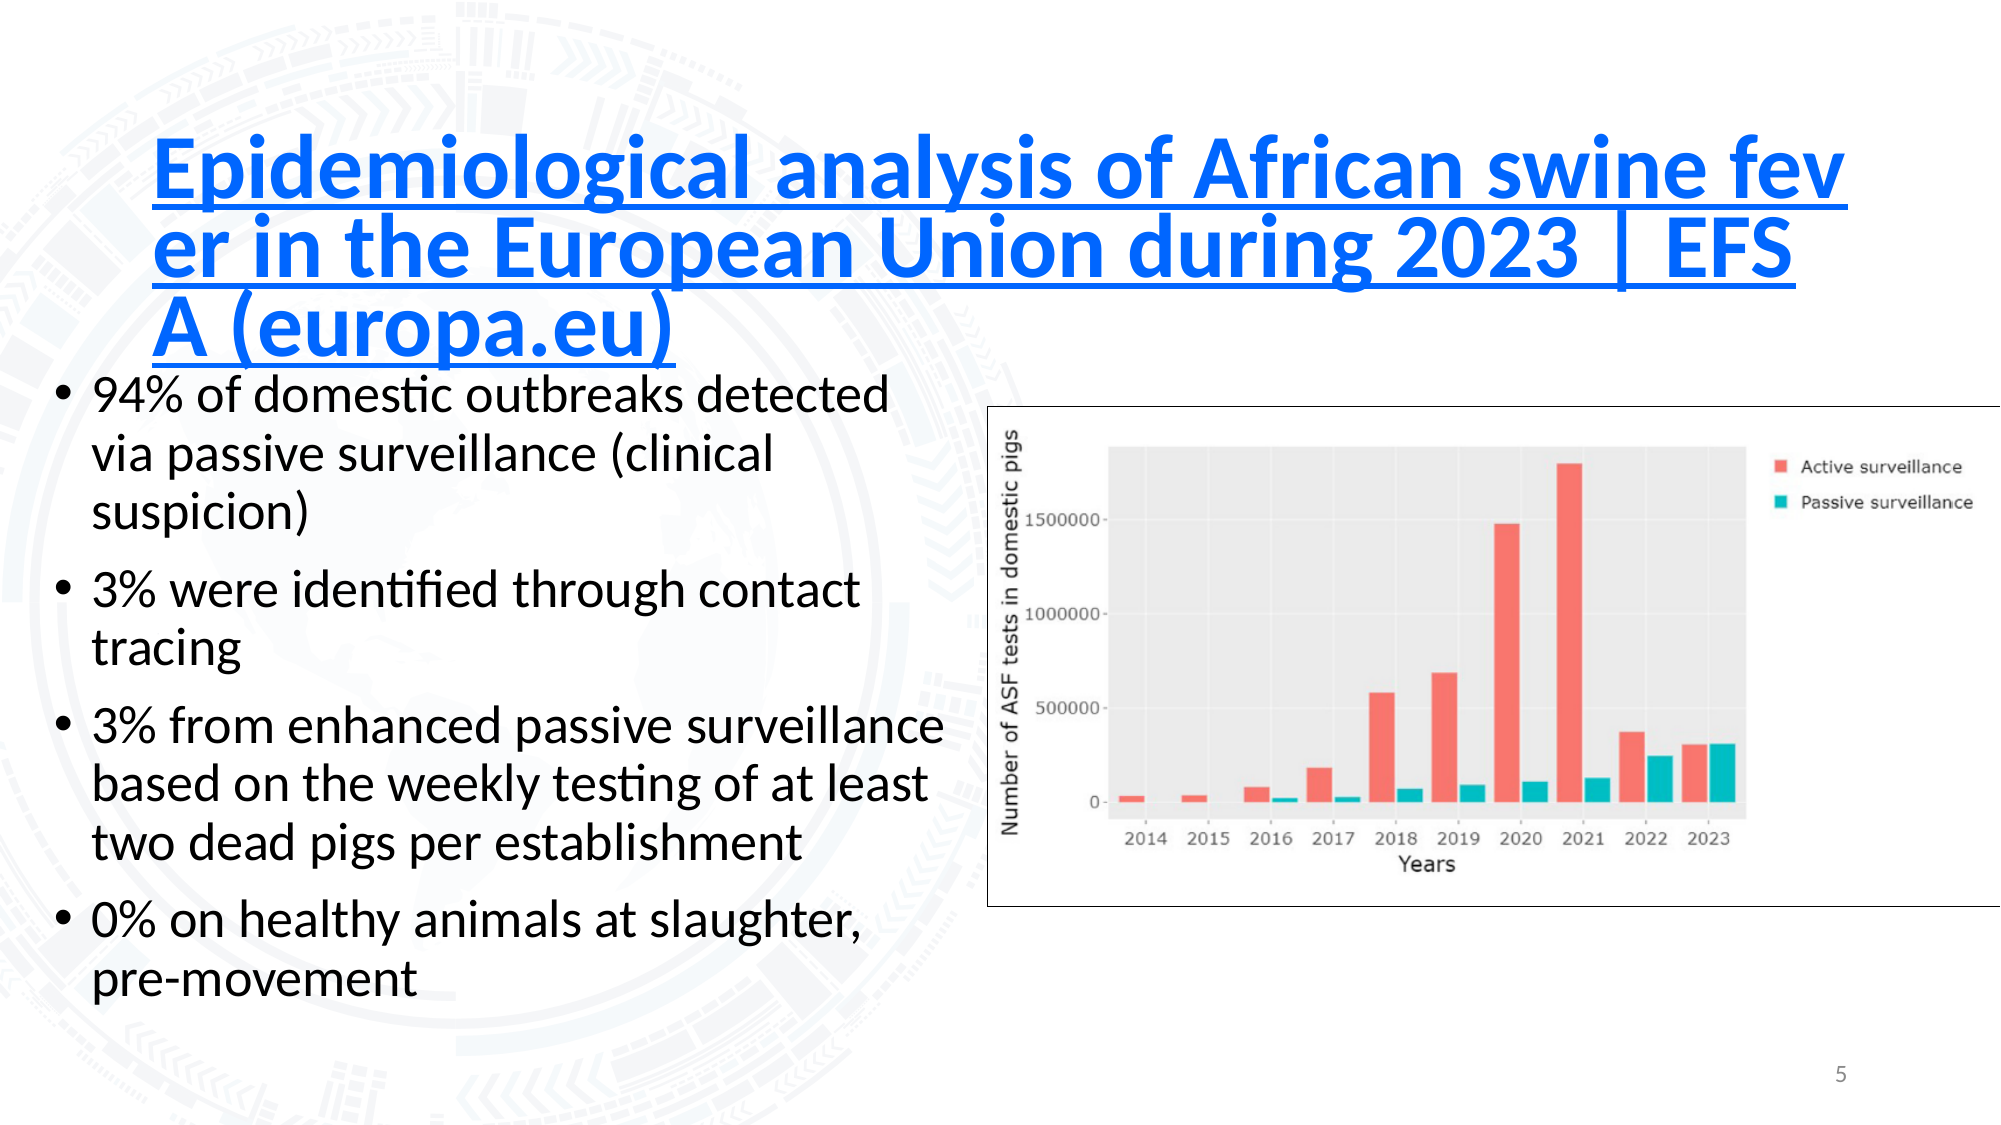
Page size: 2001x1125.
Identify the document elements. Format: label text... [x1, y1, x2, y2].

slide_number 5 [1412, 1042, 1863, 1103]
title Epidemiological analysis of African swine fever in the European Union during 2023 | EFSA (europa.eu) [137, 59, 1863, 278]
list 94% of domestic outbreaks detected via passive surveillance (clinical suspicion) 3% were identified through contact tracing 3% from enhanced passive surveillance based on the weekly testing of at least two dead pigs per establishment 0% on healthy animals at slaughter, pre-movement [38, 358, 968, 1030]
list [987, 406, 2000, 907]
picture [0, 0, 2001, 1125]
